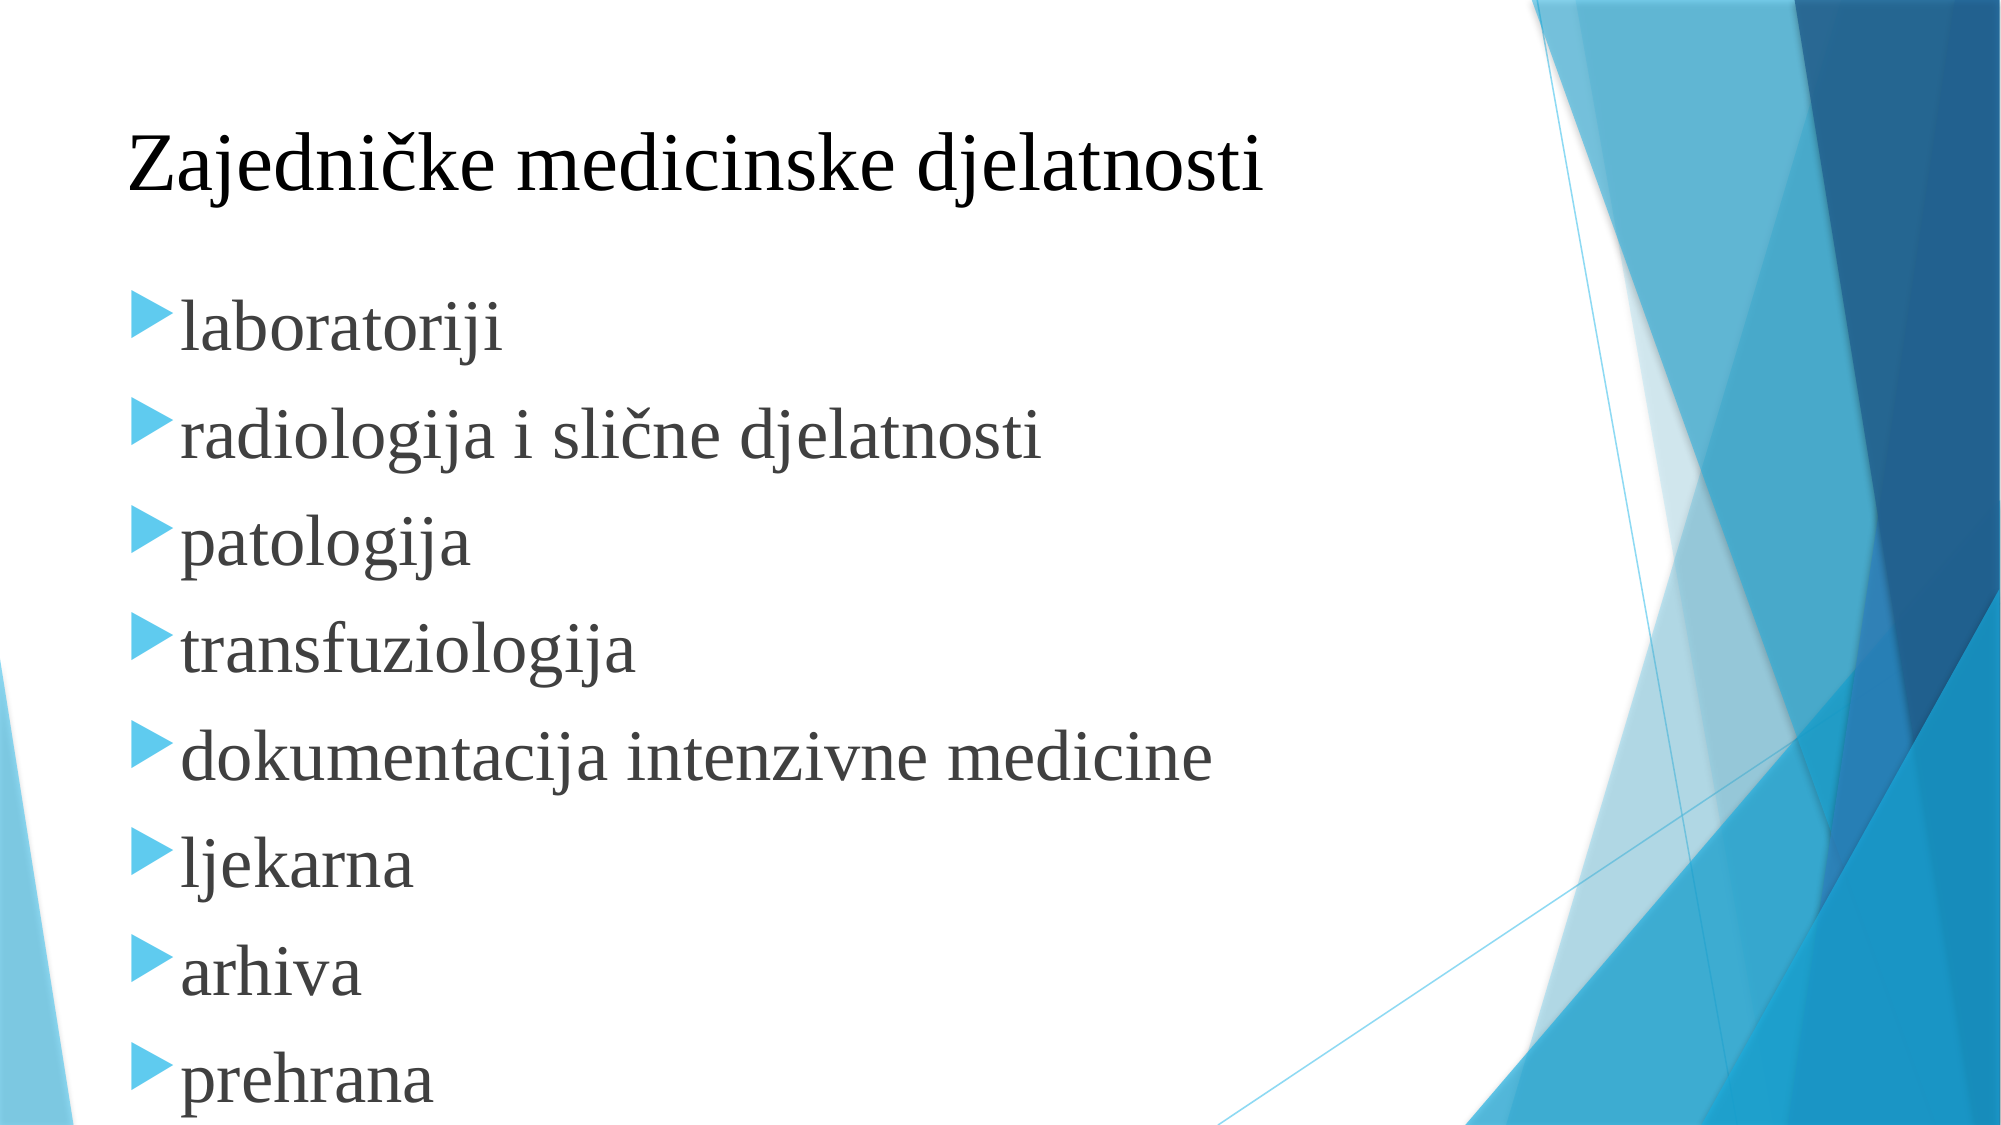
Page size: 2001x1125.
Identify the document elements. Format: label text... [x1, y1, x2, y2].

list laboratoriji radiologija i slične djelatnosti patologija transfuziologija dokumentacija intenzivne medicine ljekarna arhiva prehrana [111, 270, 1522, 1125]
title Zajedničke medicinske djelatnosti [111, 99, 1522, 270]
